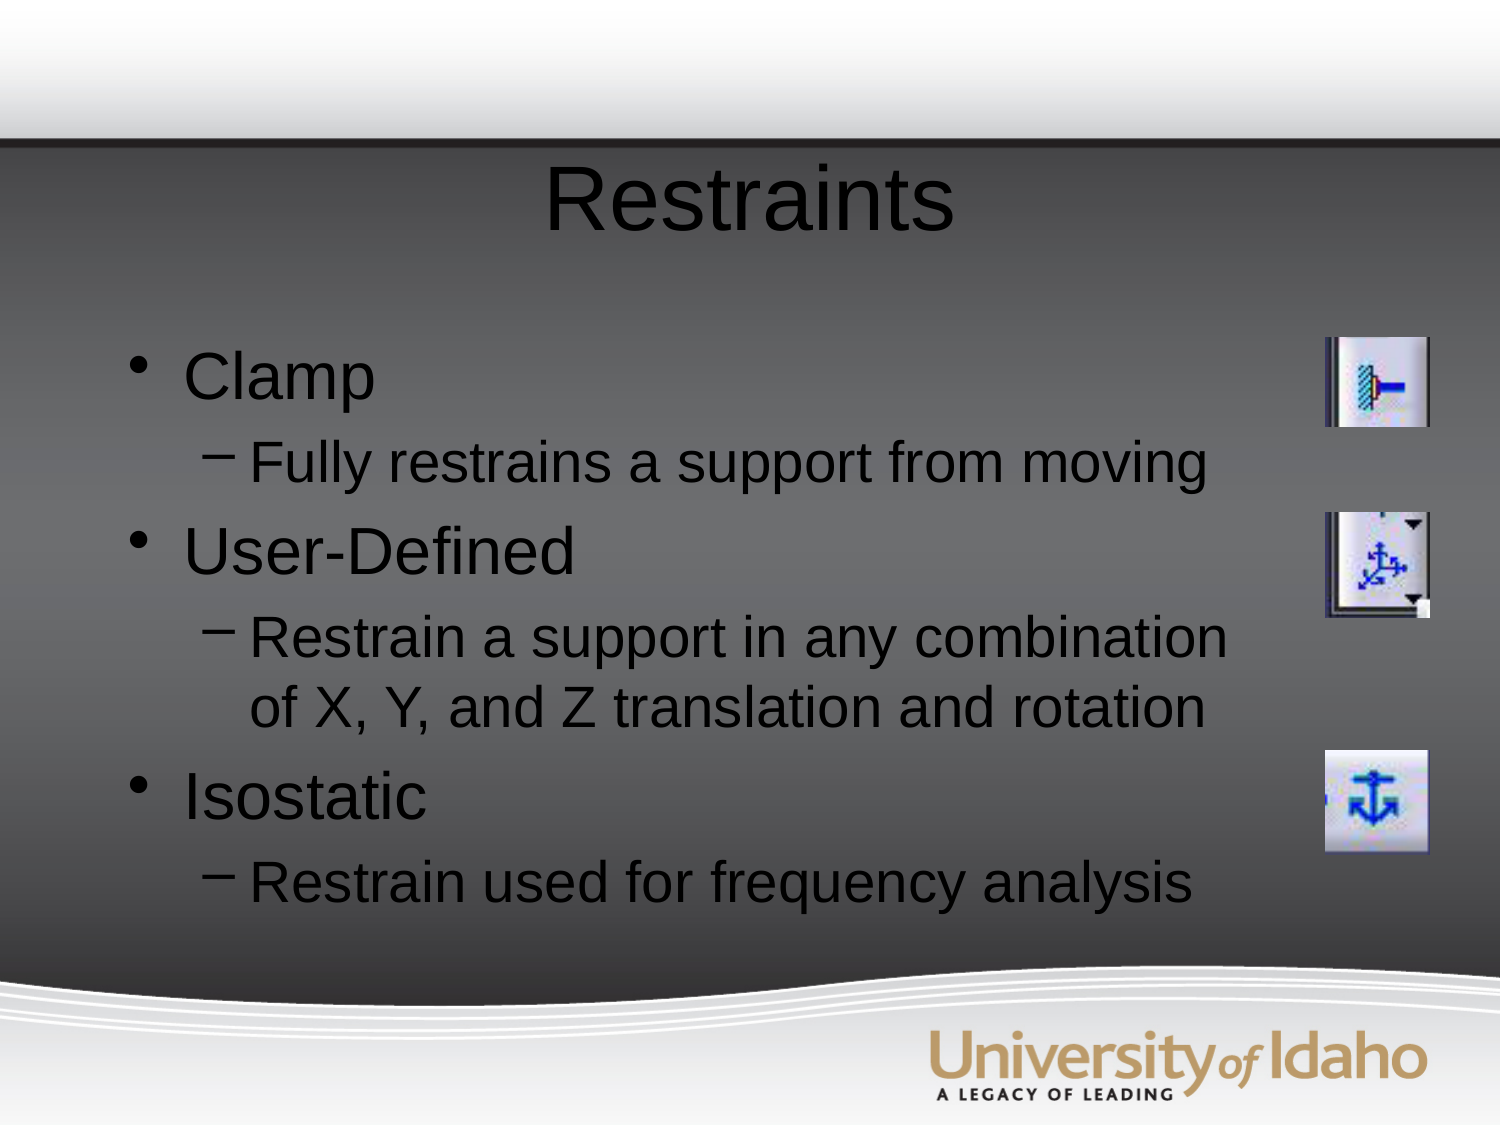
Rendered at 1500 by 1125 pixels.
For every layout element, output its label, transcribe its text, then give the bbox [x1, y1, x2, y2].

picture [0, 0, 1500, 1125]
title Restraints [112, 99, 1388, 288]
list Clamp Fully restrains a support from moving User-Defined Restrain a support in any combination of X, Y, and Z translation and rotation Isostatic Restrain used for frequency analysis [112, 324, 1388, 1001]
